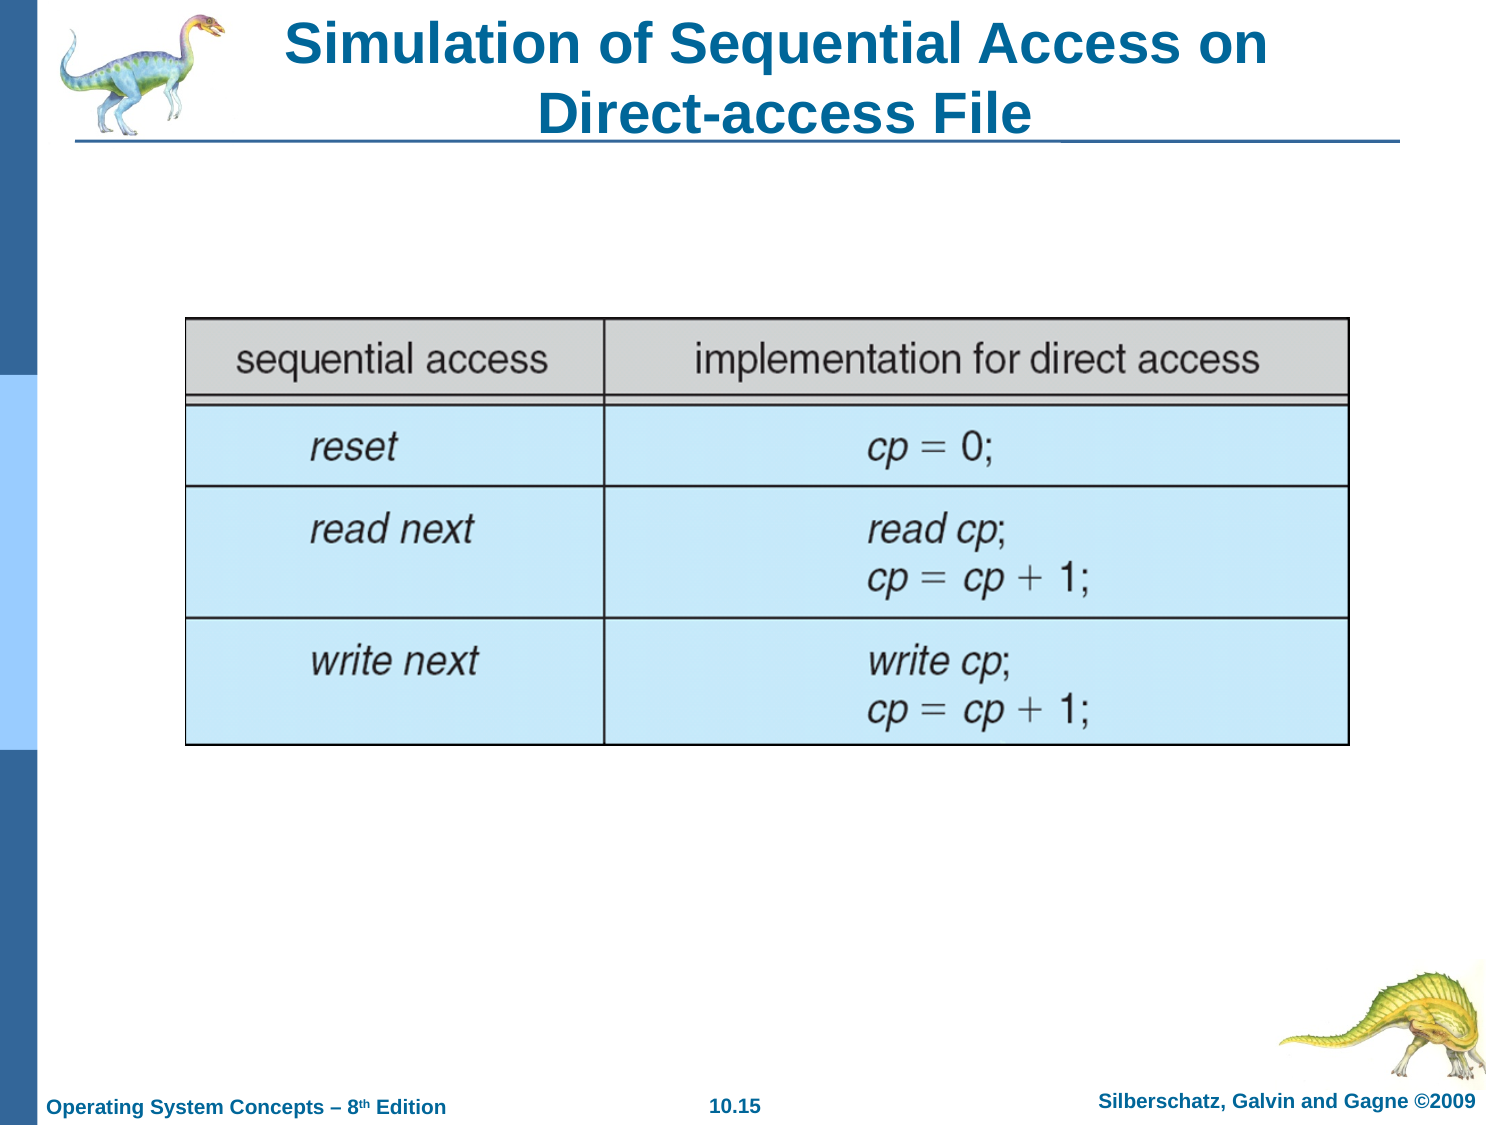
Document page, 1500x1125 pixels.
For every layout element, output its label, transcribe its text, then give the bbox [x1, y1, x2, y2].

picture [185, 316, 1350, 747]
picture [1275, 959, 1486, 1090]
title Simulation of Sequential Access on Direct-access File [90, 13, 1481, 153]
picture [46, 0, 243, 149]
